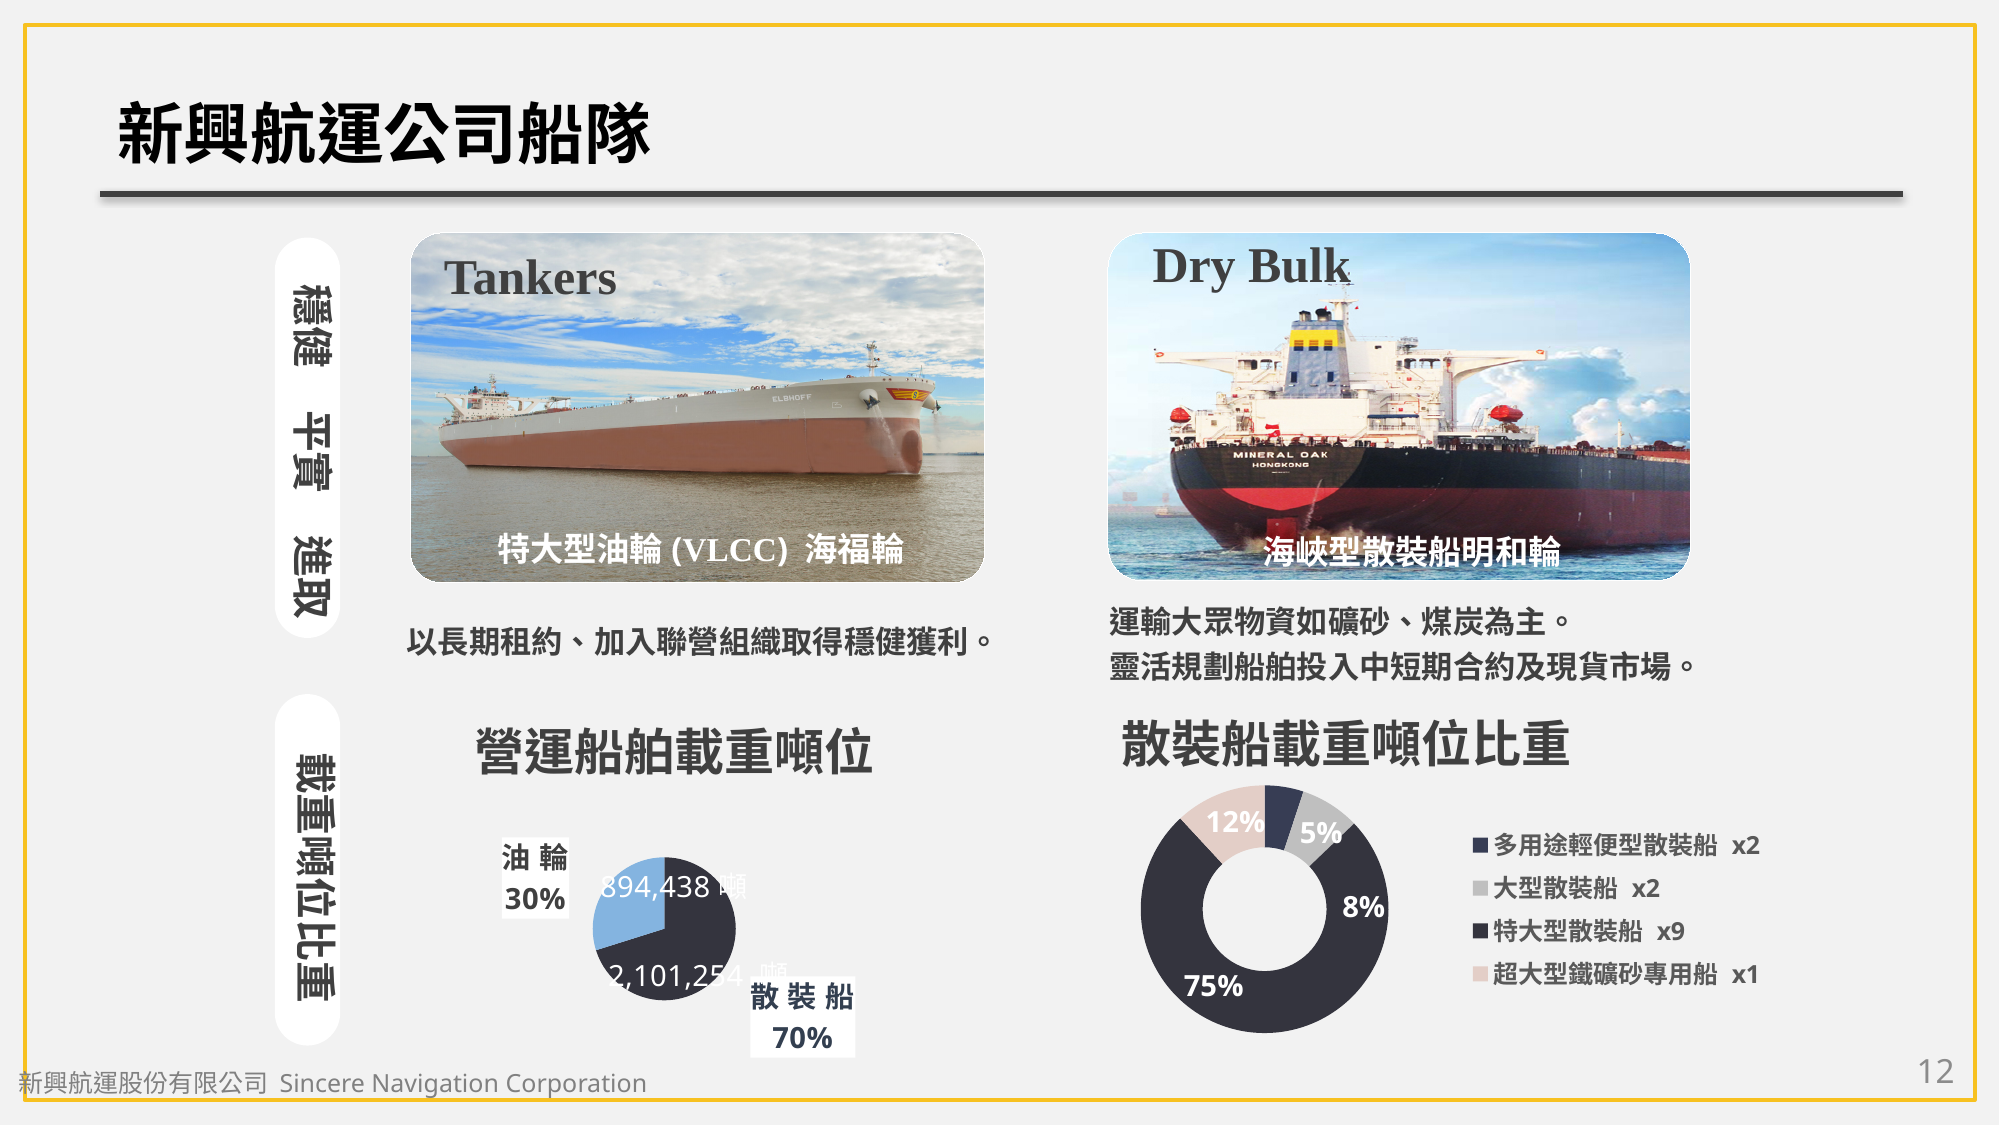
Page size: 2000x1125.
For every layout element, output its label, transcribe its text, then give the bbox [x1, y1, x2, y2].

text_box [265, 224, 1750, 672]
text_box 新興航運公司船隊 [102, 84, 1127, 189]
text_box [268, 669, 1846, 1071]
